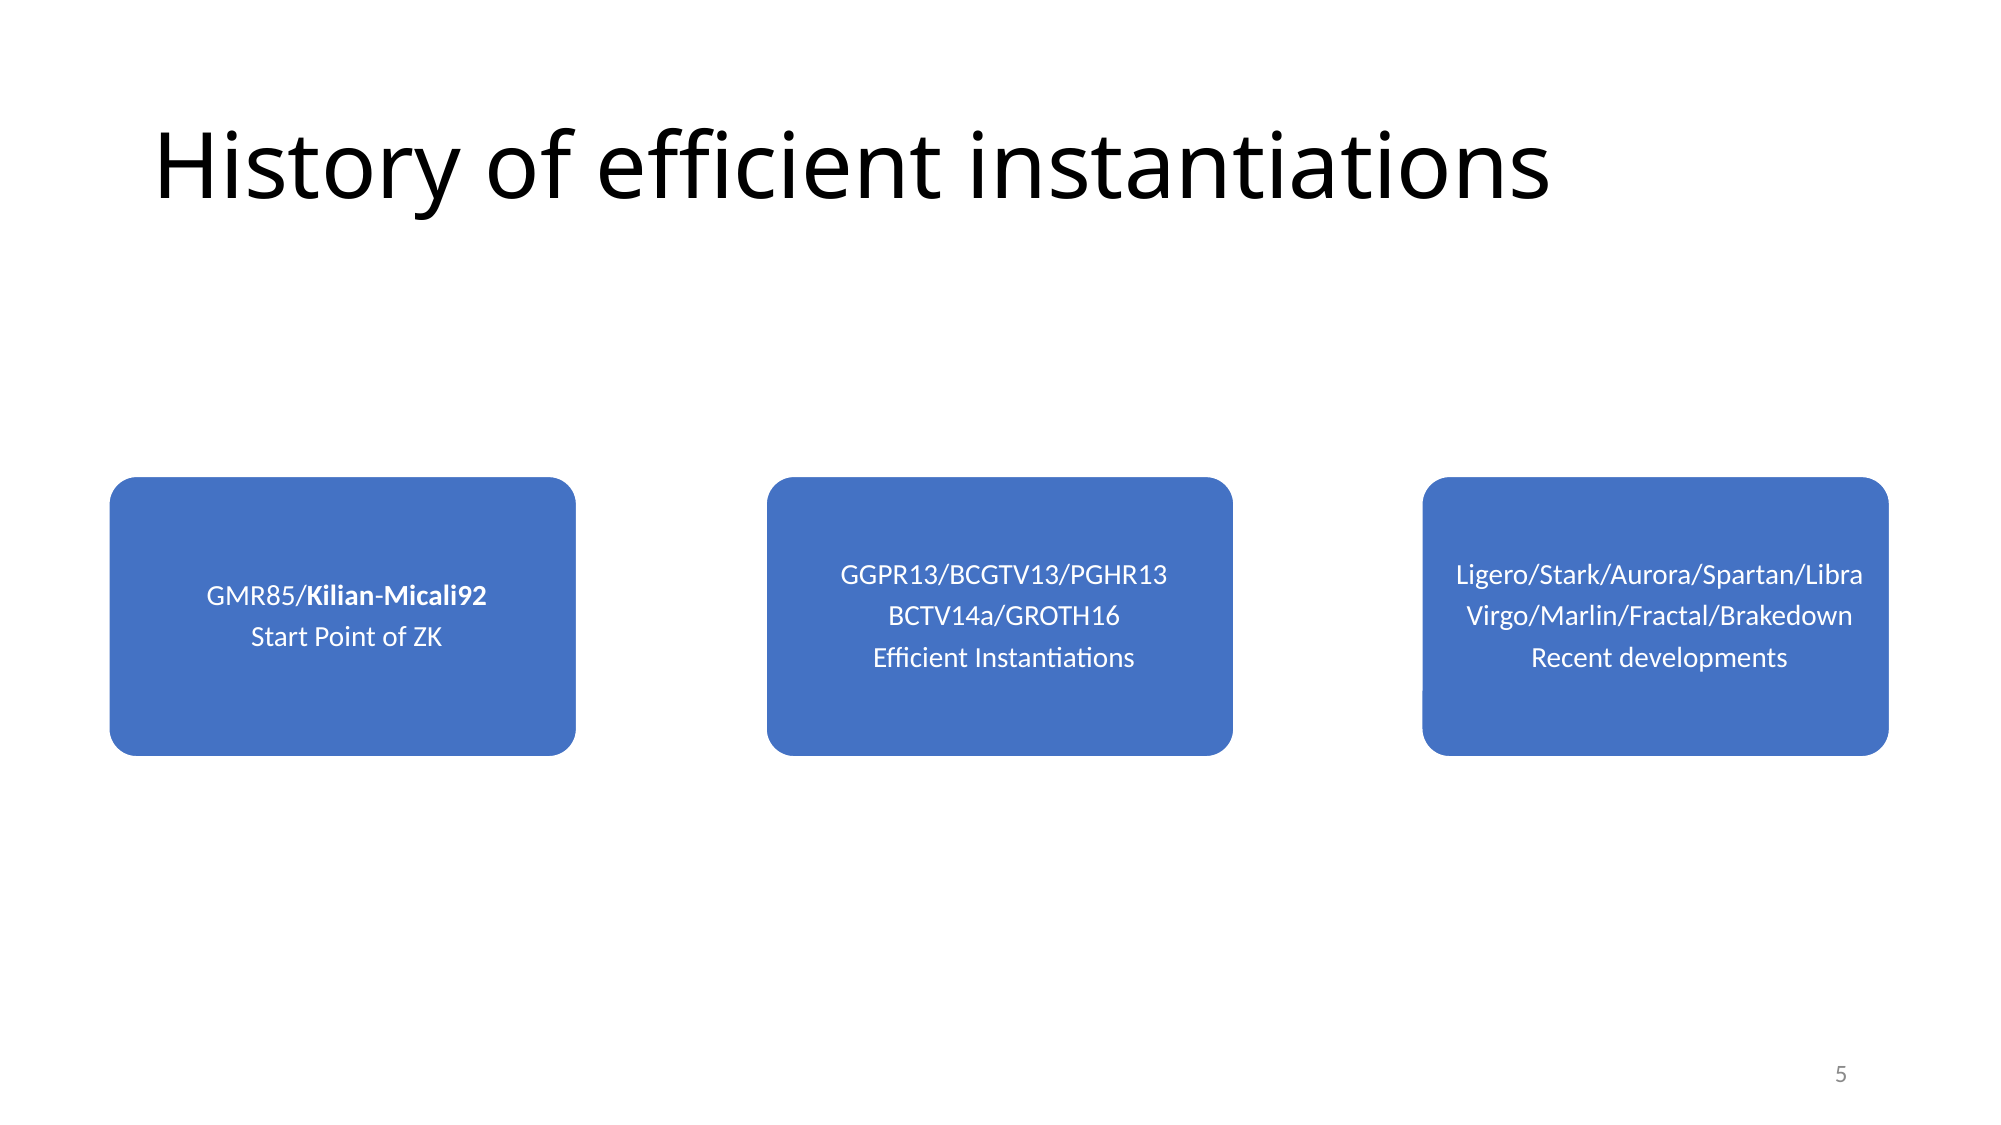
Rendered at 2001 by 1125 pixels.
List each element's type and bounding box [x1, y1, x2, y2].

text_box [108, 22, 1892, 1125]
